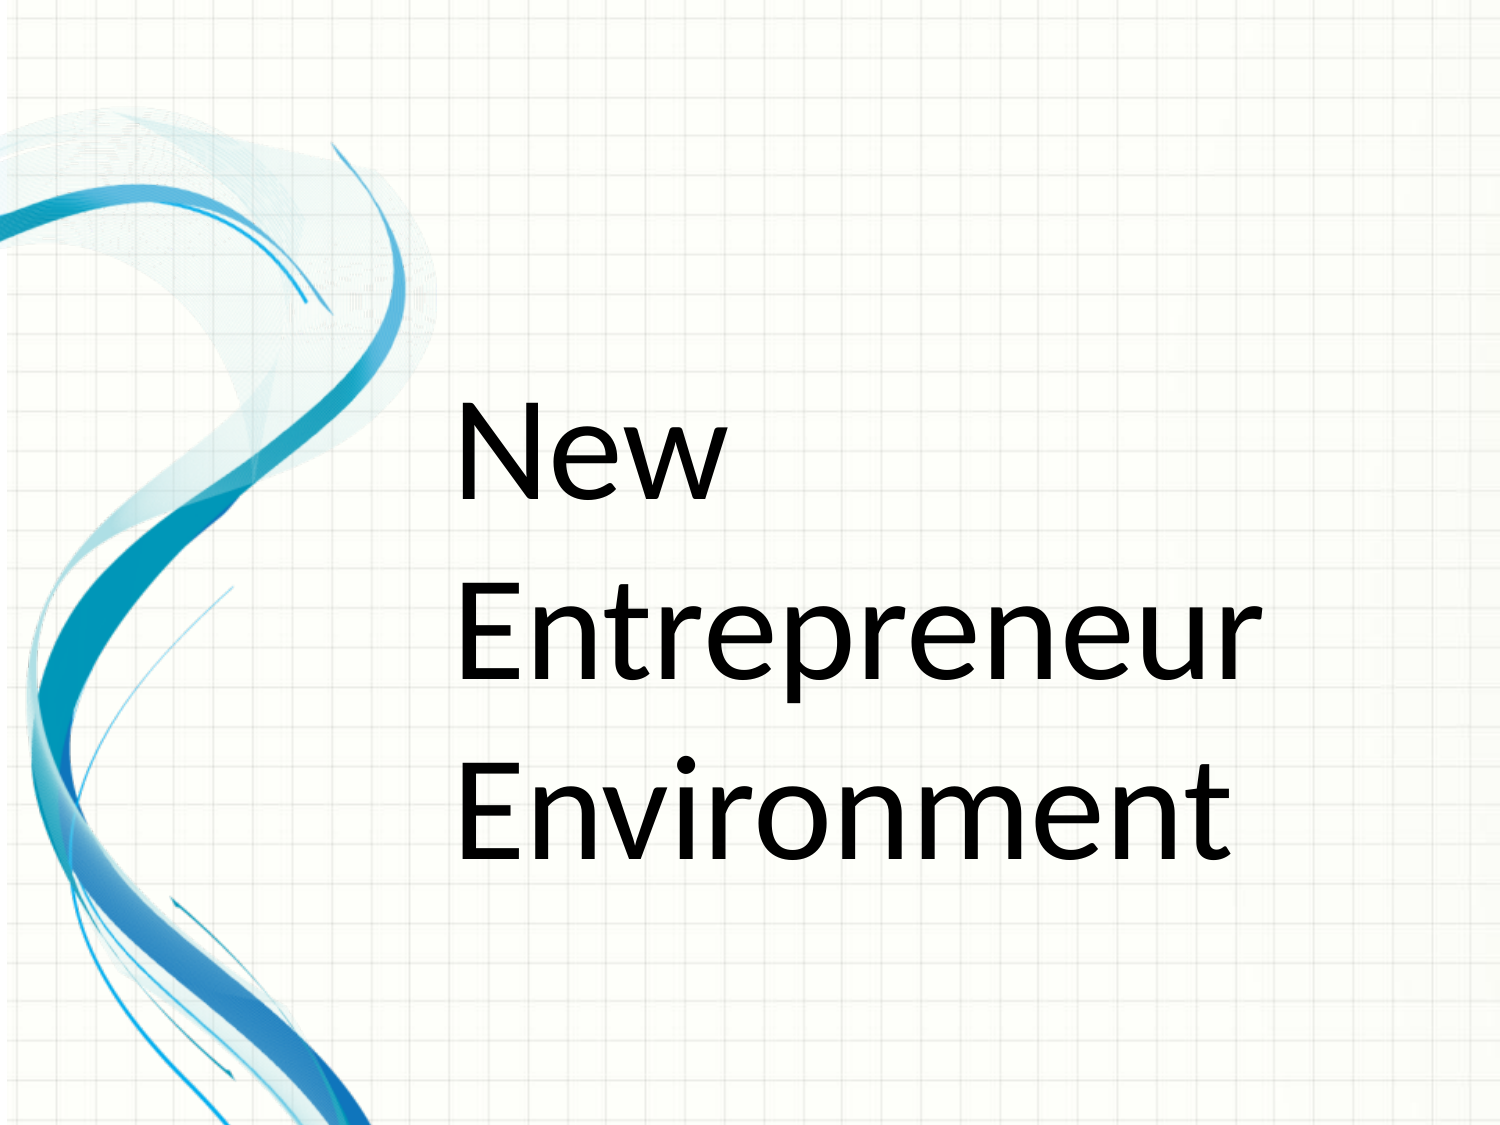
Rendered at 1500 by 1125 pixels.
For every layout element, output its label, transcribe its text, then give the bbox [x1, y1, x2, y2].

picture [0, 0, 1500, 1125]
text_box New Entrepreneur Environment [469, 342, 1392, 975]
